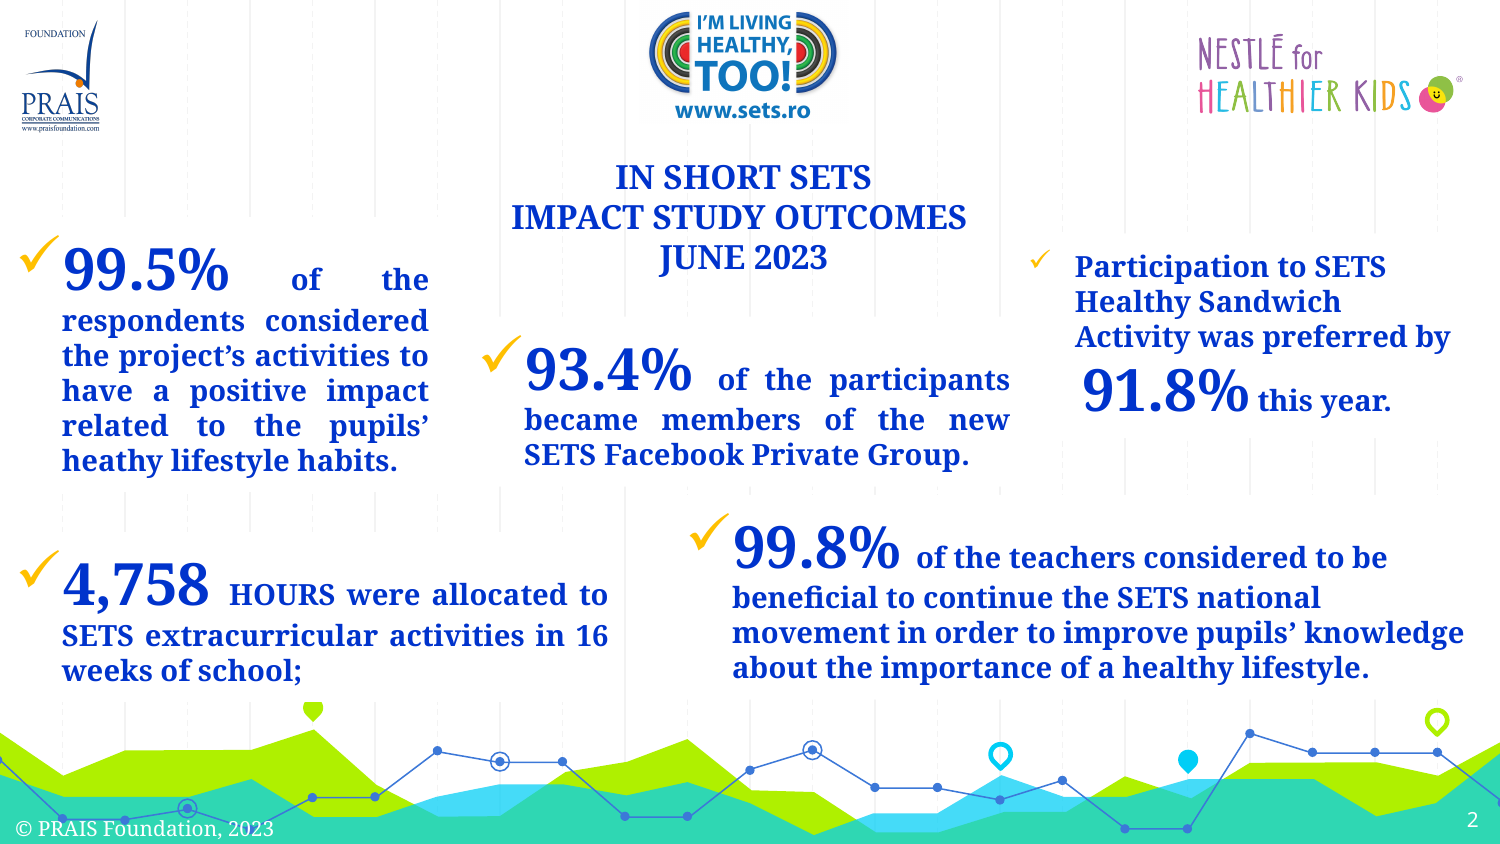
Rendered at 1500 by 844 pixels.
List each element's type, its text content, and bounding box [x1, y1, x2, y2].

picture [13, 14, 107, 138]
text_box © PRAIS Foundation, 2023 [0, 812, 322, 844]
text_box 93.4% of the participants became members of the new SETS Facebook Private Group. [462, 316, 1026, 487]
text_box 99.5% of the respondents considered the project’s activities to have a positive impact related to the pupils’ heathy lifestyle habits. [0, 217, 445, 492]
picture [1188, 26, 1500, 124]
text_box 4,758 HOURS were allocated to SETS extracurricular activities in 16 weeks of school; [0, 532, 624, 702]
text_box Participation to SETS Healthy Sandwich Activity was preferred by 91.8% this year. [1013, 233, 1473, 439]
text_box 99.8% of the teachers considered to be beneficial to continue the SETS national movement in order to improve pupils’ knowledge about the importance of a healthy lifestyle. [670, 494, 1494, 700]
text_box IN SHORT SETS IMPACT STUDY OUTCOMES JUNE 2023 [362, 148, 1126, 284]
picture [639, 0, 849, 124]
slide_number 2 [1403, 791, 1494, 844]
